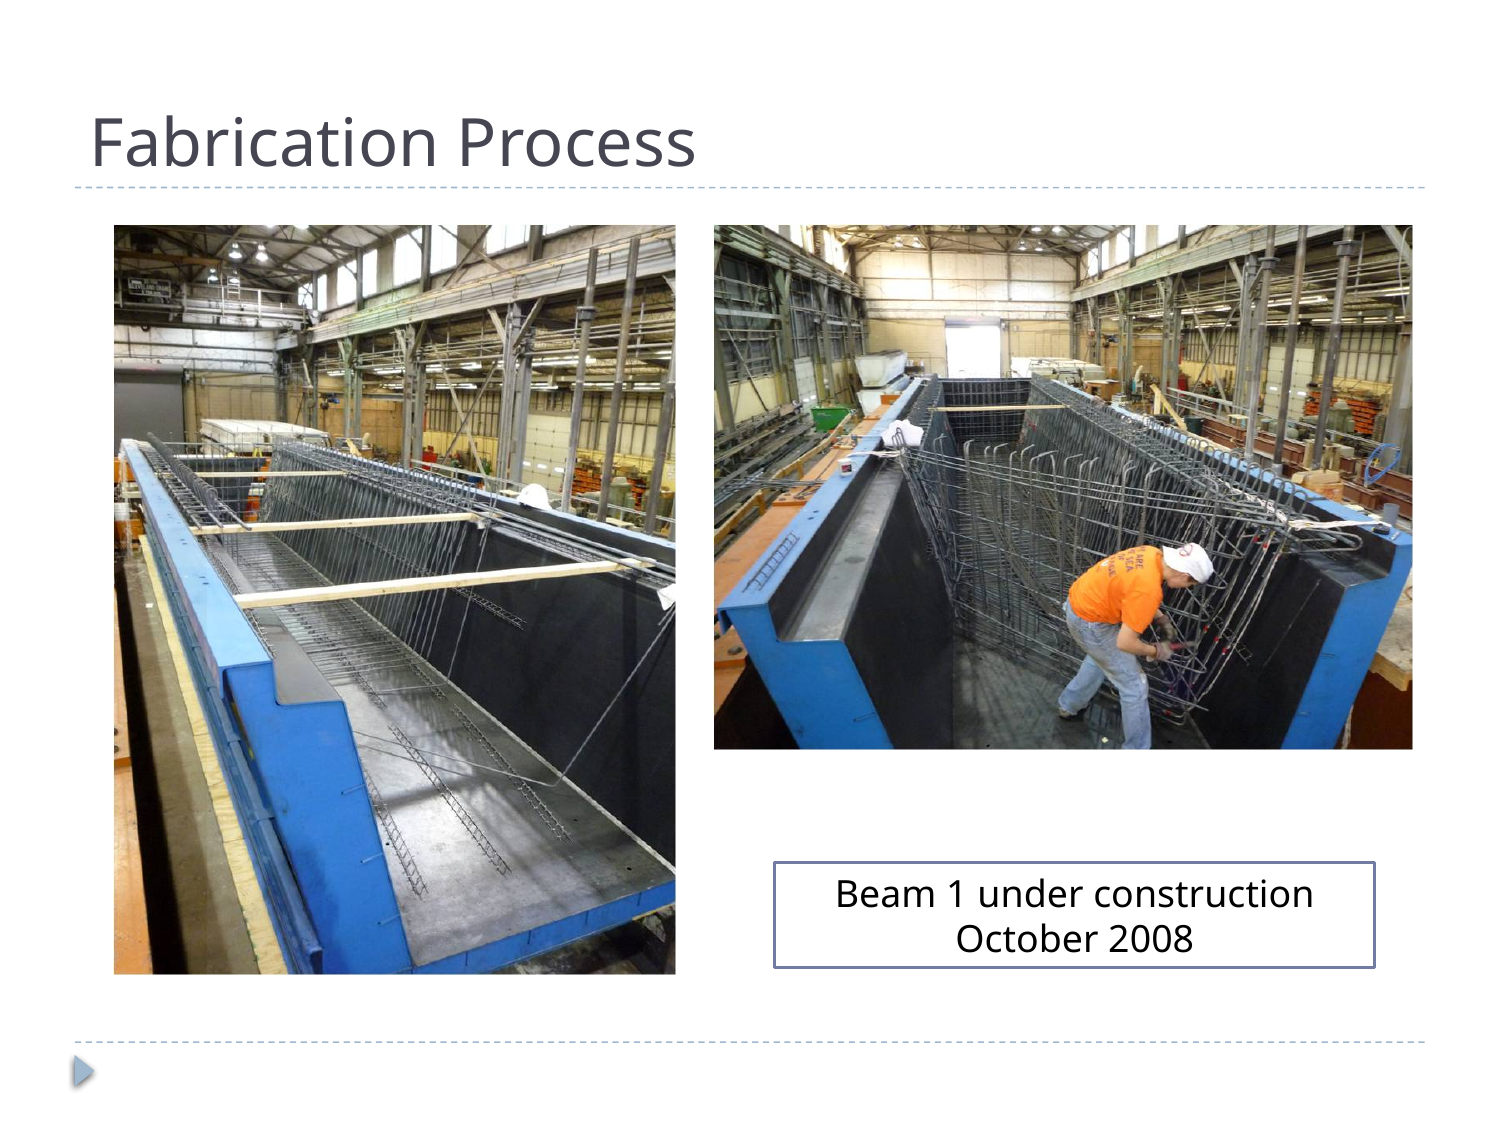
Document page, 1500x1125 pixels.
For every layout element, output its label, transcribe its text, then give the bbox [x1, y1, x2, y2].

picture [112, 224, 676, 976]
text_box Beam 1 under construction October 2008 [773, 861, 1376, 969]
picture [712, 224, 1413, 751]
title Fabrication Process [75, 37, 1425, 188]
